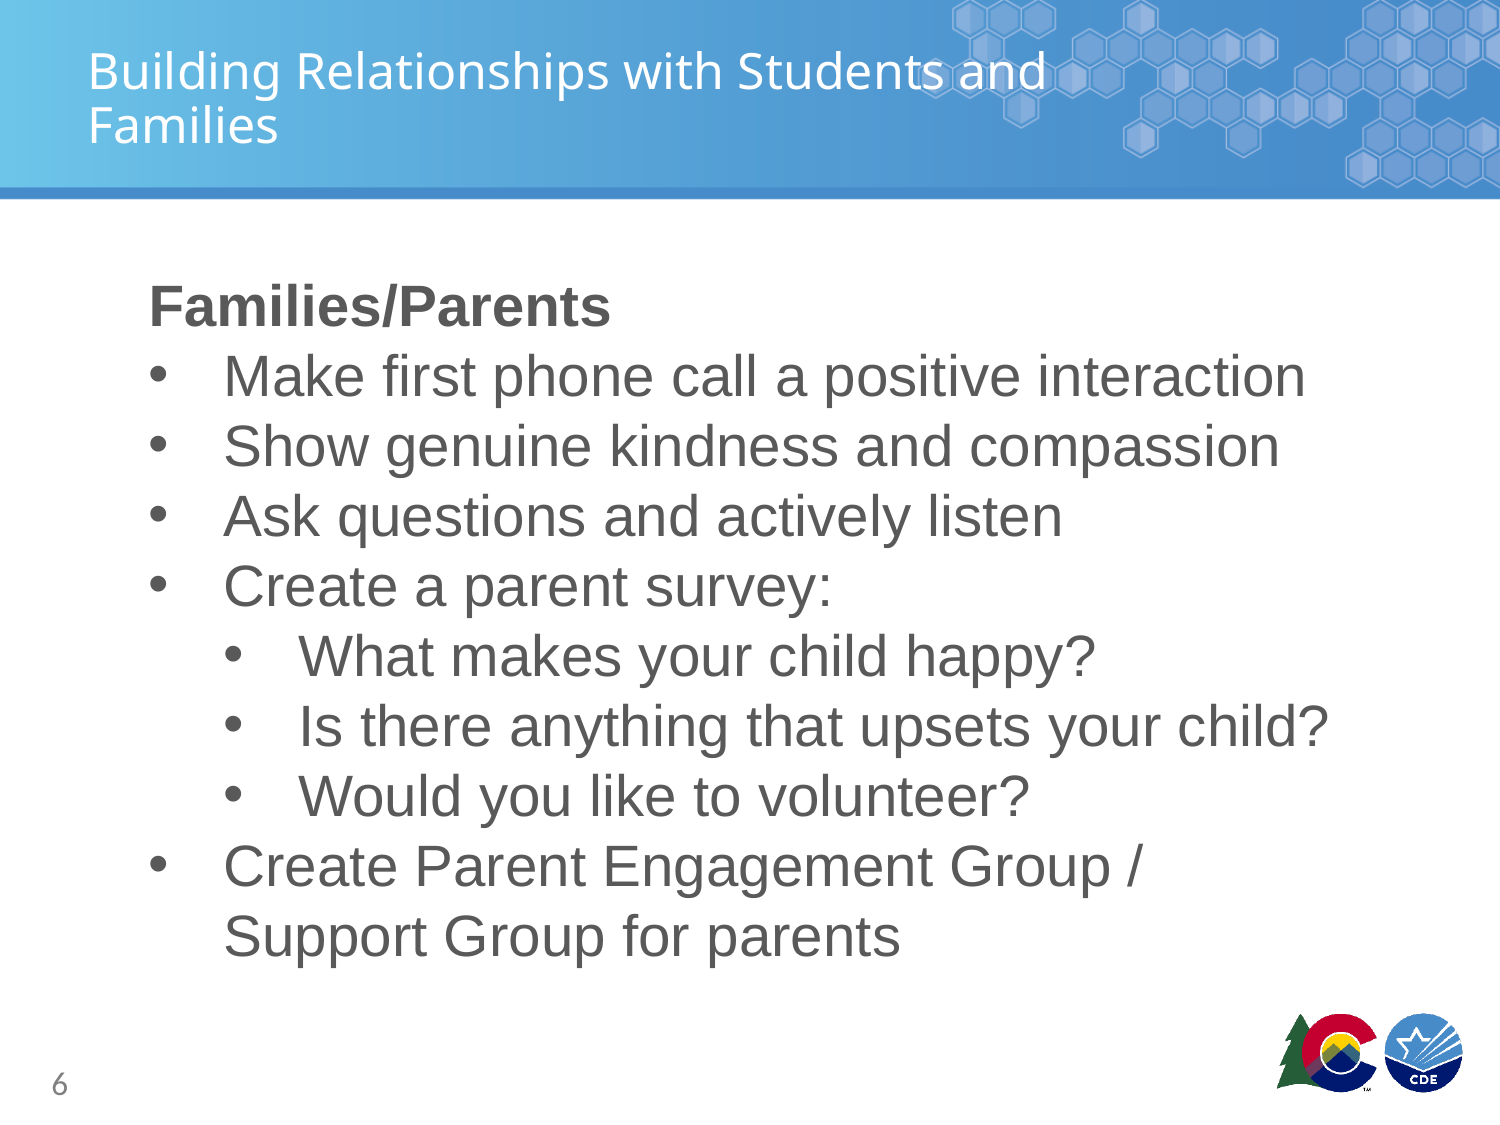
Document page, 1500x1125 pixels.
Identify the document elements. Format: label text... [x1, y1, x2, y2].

list [103, 239, 1397, 1002]
text_box Families/Parents Make first phone call a positive interaction Show genuine kindness and compassion Ask questions and actively listen Create a parent survey: What makes your child happy? Is there anything that upsets your child? Would you like to volunteer? Create Parent Engagement Group / Support Group for parents [133, 260, 1381, 976]
title Building Relationships with Students and Families [87, 46, 1086, 171]
picture [1275, 1012, 1463, 1093]
picture [0, 0, 1500, 200]
slide_number 6 [36, 1054, 375, 1115]
